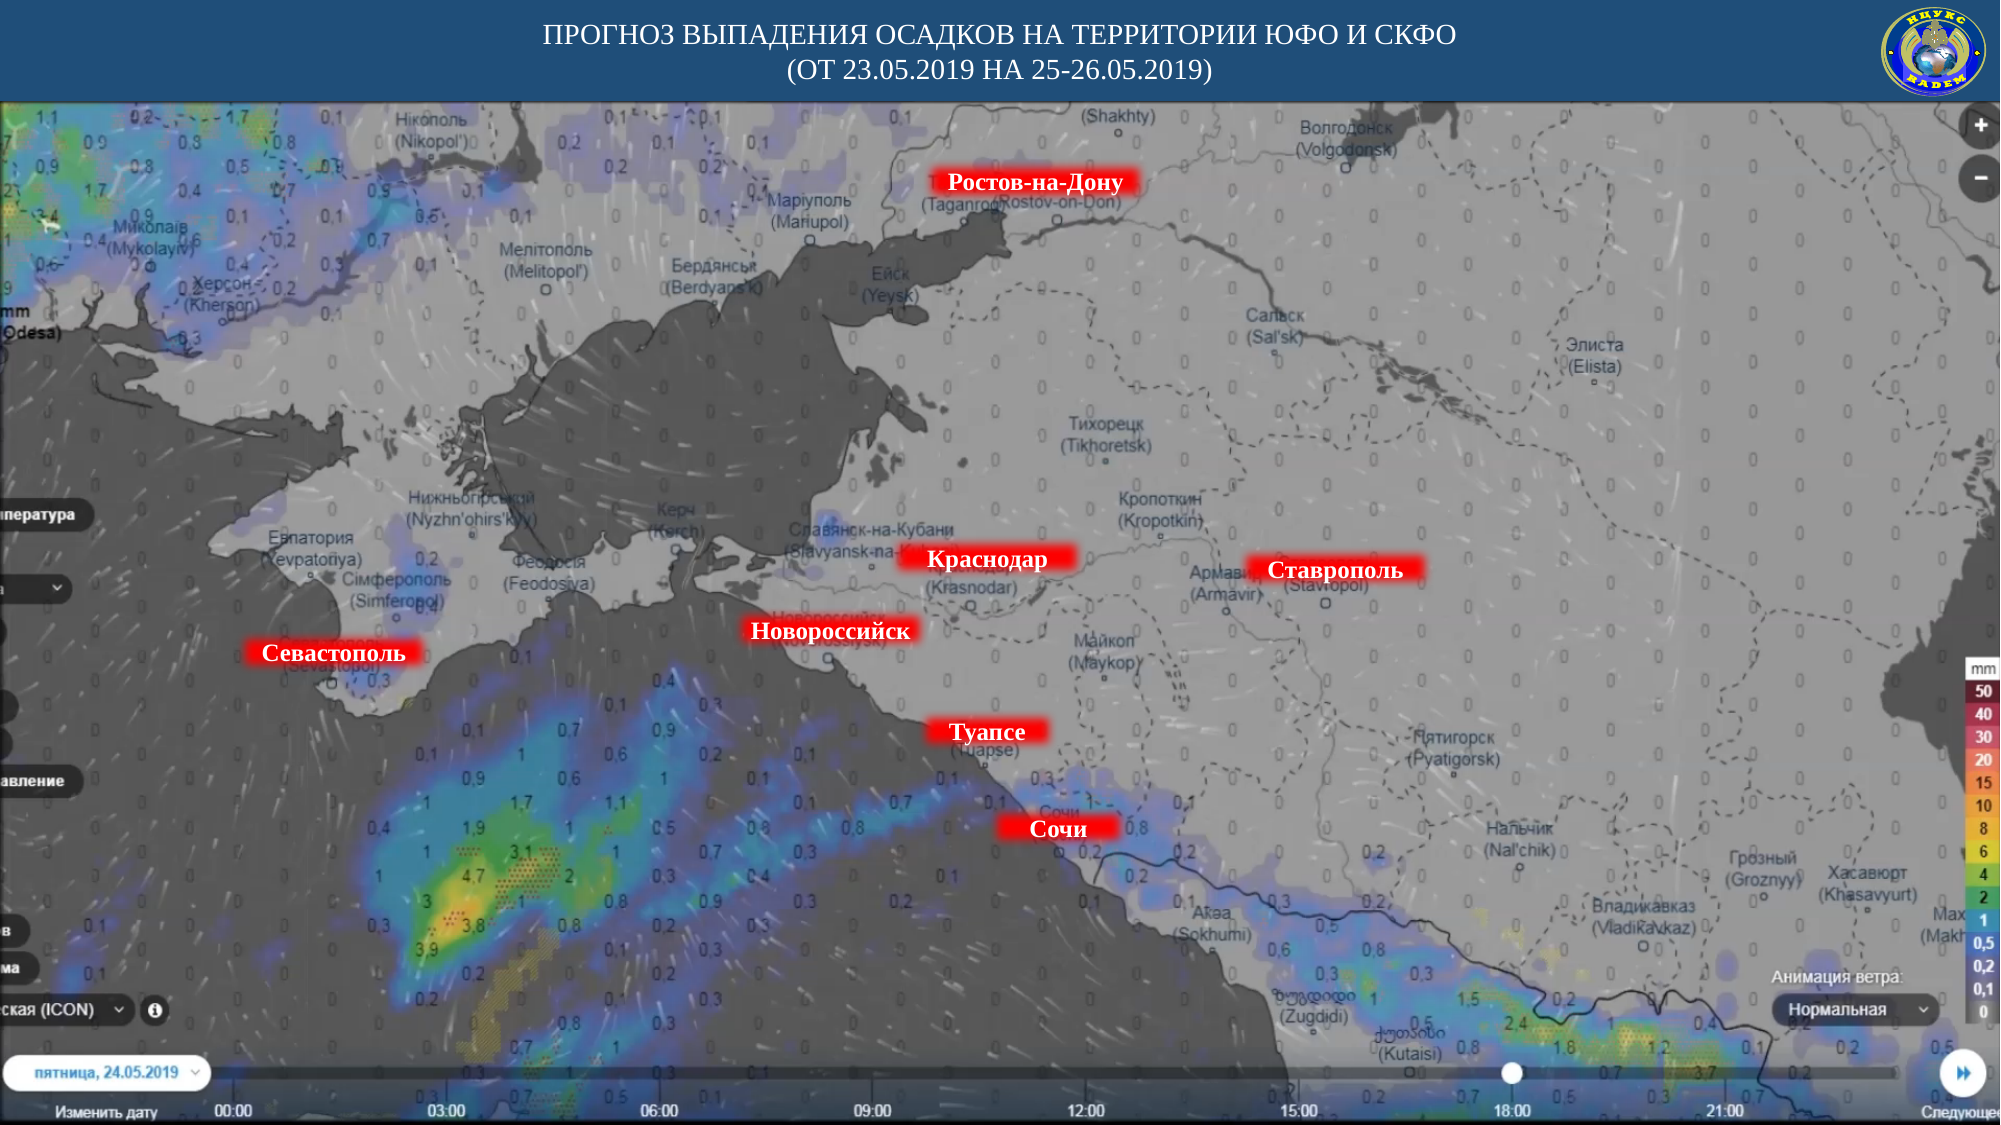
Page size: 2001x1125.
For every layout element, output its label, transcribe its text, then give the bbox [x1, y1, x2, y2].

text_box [1881, 10, 1984, 97]
text_box ПРОГНОЗ ВЫПАДЕНИЯ ОСАДКОВ НА ТЕРРИТОРИИ ЮФО И СКФО (ОТ 23.05.2019 НА 25-26.05.2019) [0, 0, 2000, 101]
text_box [0, 101, 2000, 1125]
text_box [1883, 7, 1987, 94]
